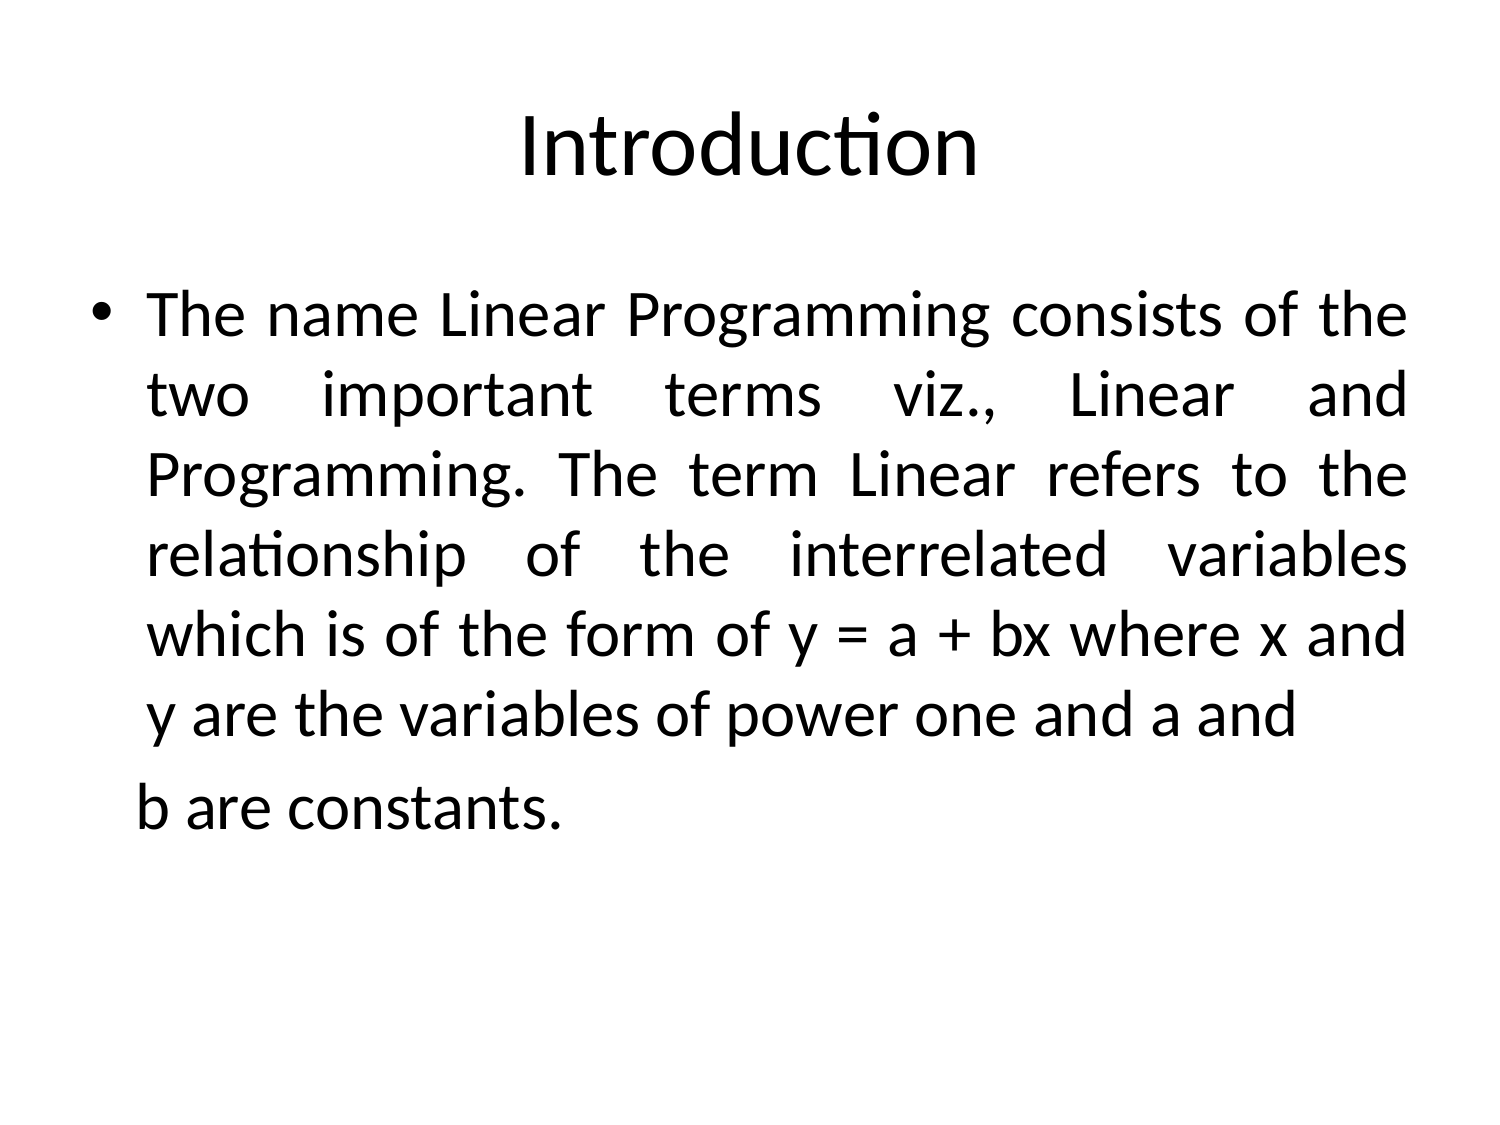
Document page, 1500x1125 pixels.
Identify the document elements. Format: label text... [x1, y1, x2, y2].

title Introduction [75, 45, 1425, 233]
list The name Linear Programming consists of the two important terms viz., Linear and Programming. The term Linear refers to the relationship of the interrelated variables which is of the form of y = a + bx where x and y are the variables of power one and a and b are constants. [75, 262, 1425, 1005]
